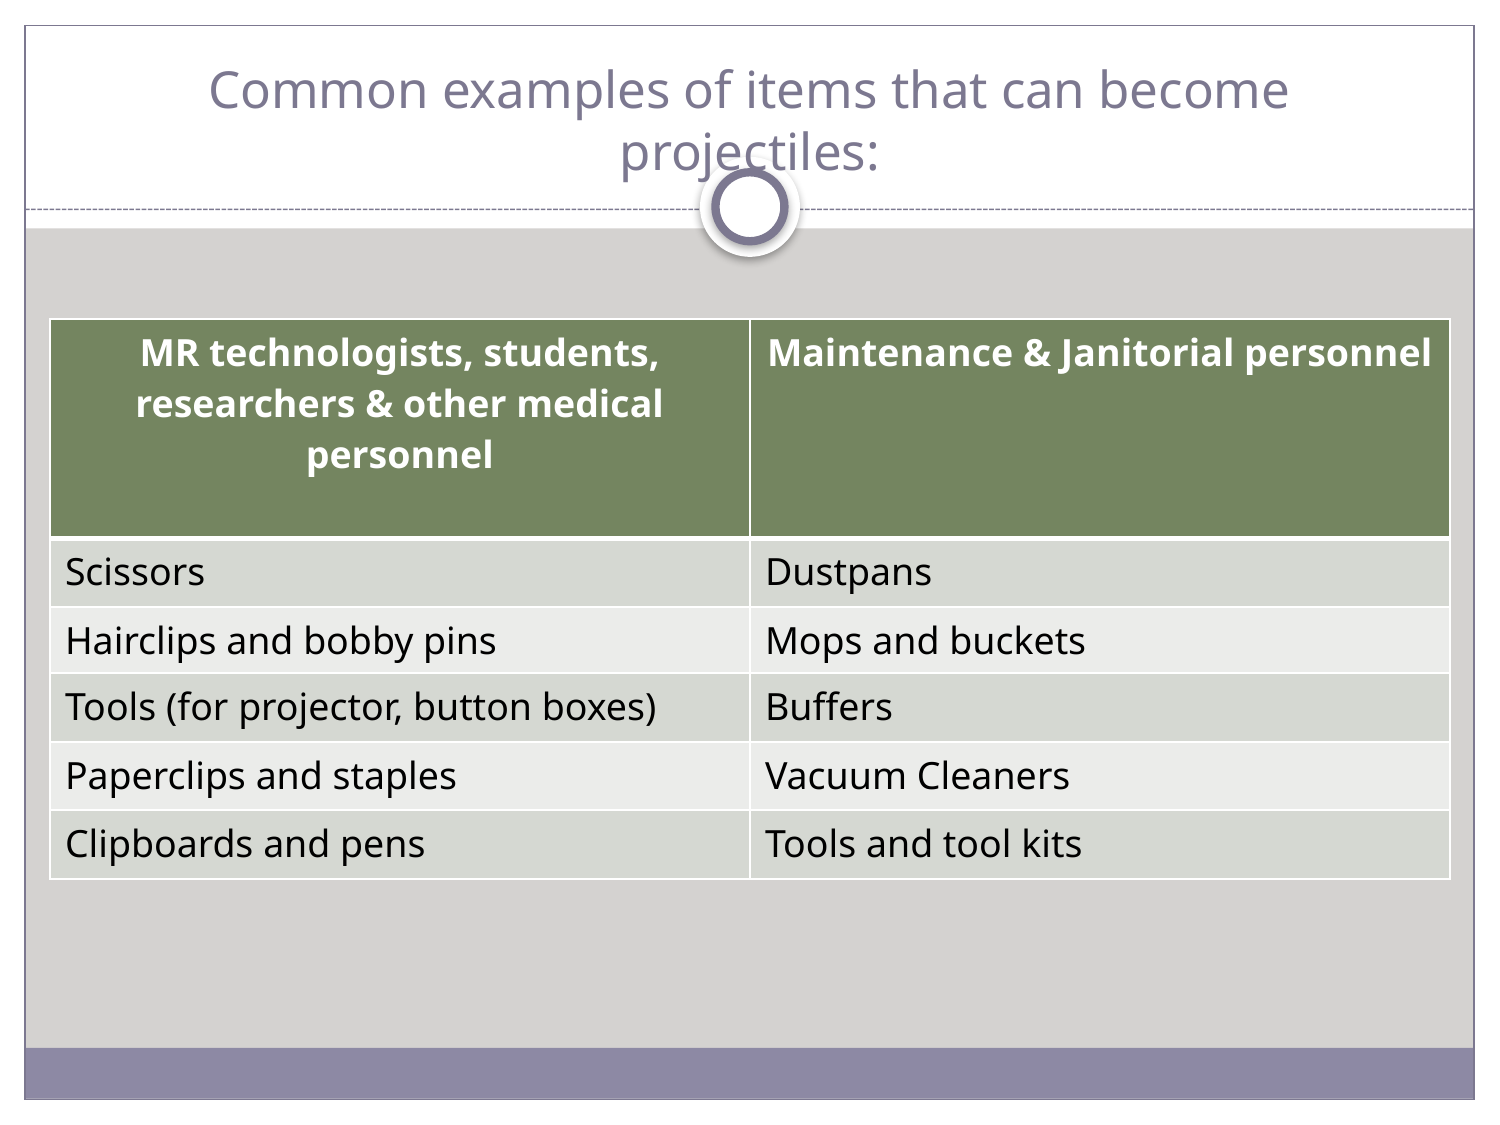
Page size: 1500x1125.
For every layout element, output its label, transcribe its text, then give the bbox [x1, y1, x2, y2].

table_cell Buffers [751, 674, 1449, 741]
table_header Maintenance & Janitorial personnel [751, 320, 1449, 536]
table_cell Vacuum Cleaners [751, 743, 1449, 809]
table_cell Mops and buckets [751, 608, 1449, 672]
table_cell Scissors [51, 541, 749, 606]
table_cell Clipboards and pens [51, 811, 749, 878]
table_cell Dustpans [751, 541, 1449, 606]
table_cell Hairclips and bobby pins [51, 608, 749, 672]
table_cell Paperclips and staples [51, 743, 749, 809]
table_header MR technologists, students, researchers & other medical personnel [51, 320, 749, 536]
title Common examples of items that can become projectiles: [75, 50, 1425, 188]
table_cell Tools (for projector, button boxes) [51, 674, 749, 741]
table_cell Tools and tool kits [751, 811, 1449, 878]
